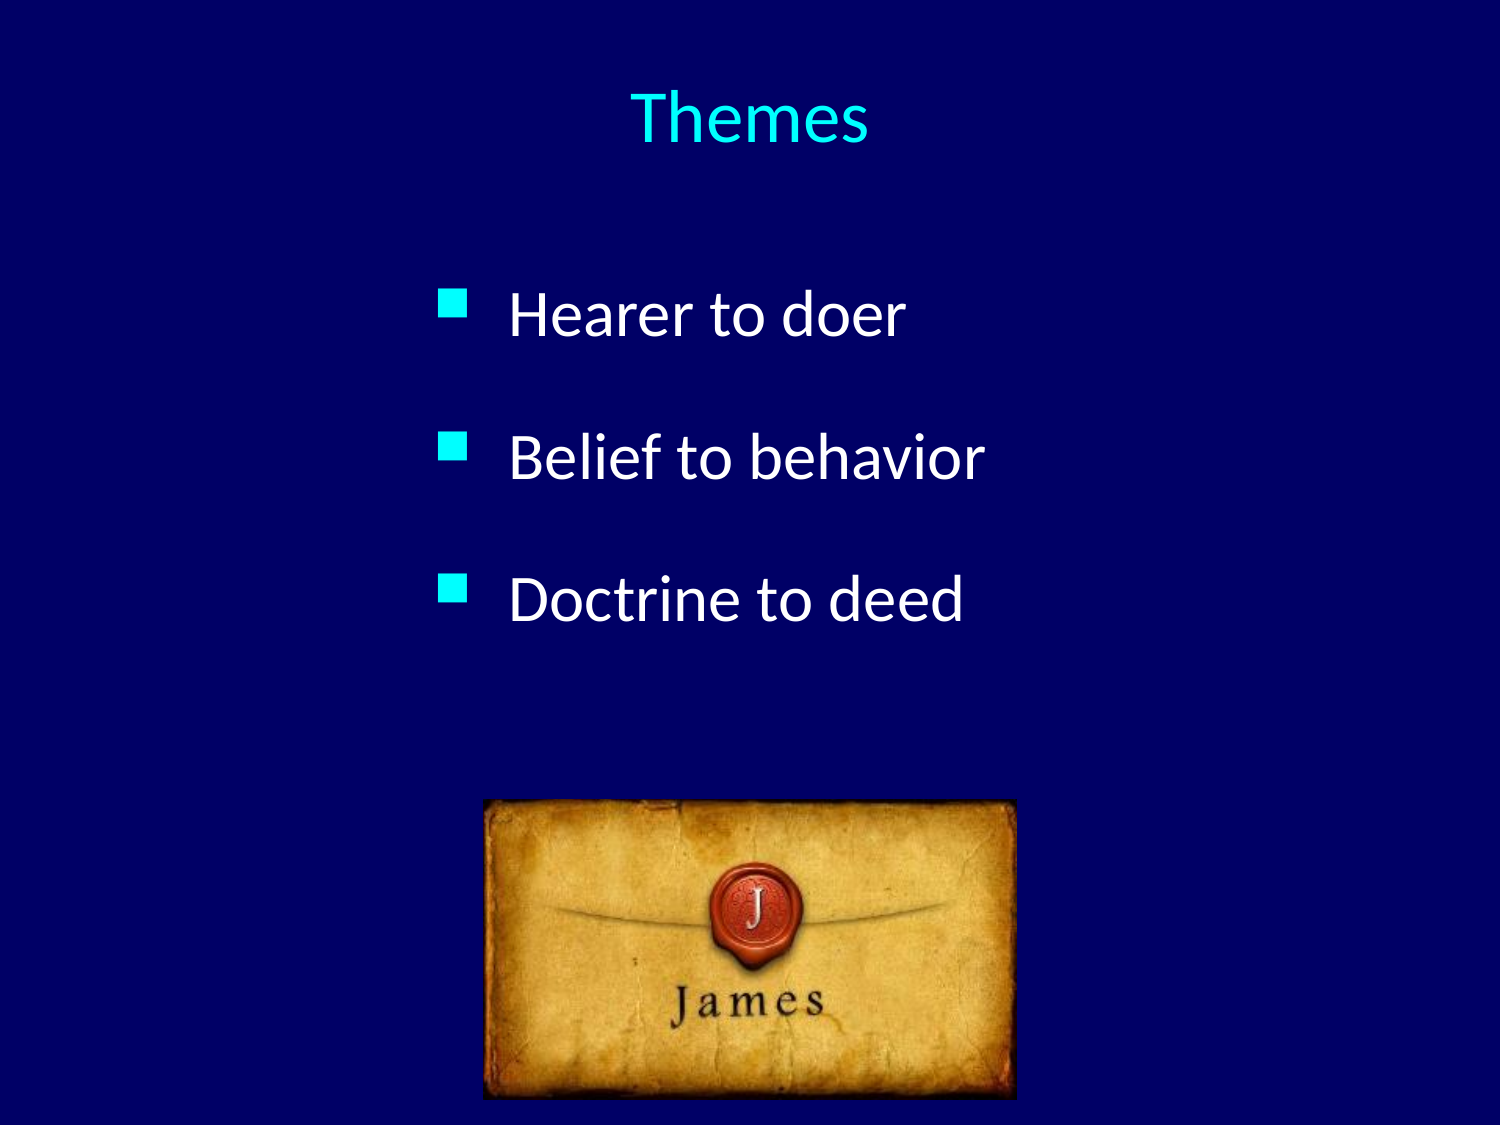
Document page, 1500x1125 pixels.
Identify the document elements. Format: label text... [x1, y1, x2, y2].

picture [483, 799, 1017, 1101]
list Hearer to doer Belief to behavior Doctrine to deed [418, 262, 1082, 663]
title Themes [268, 37, 1232, 188]
